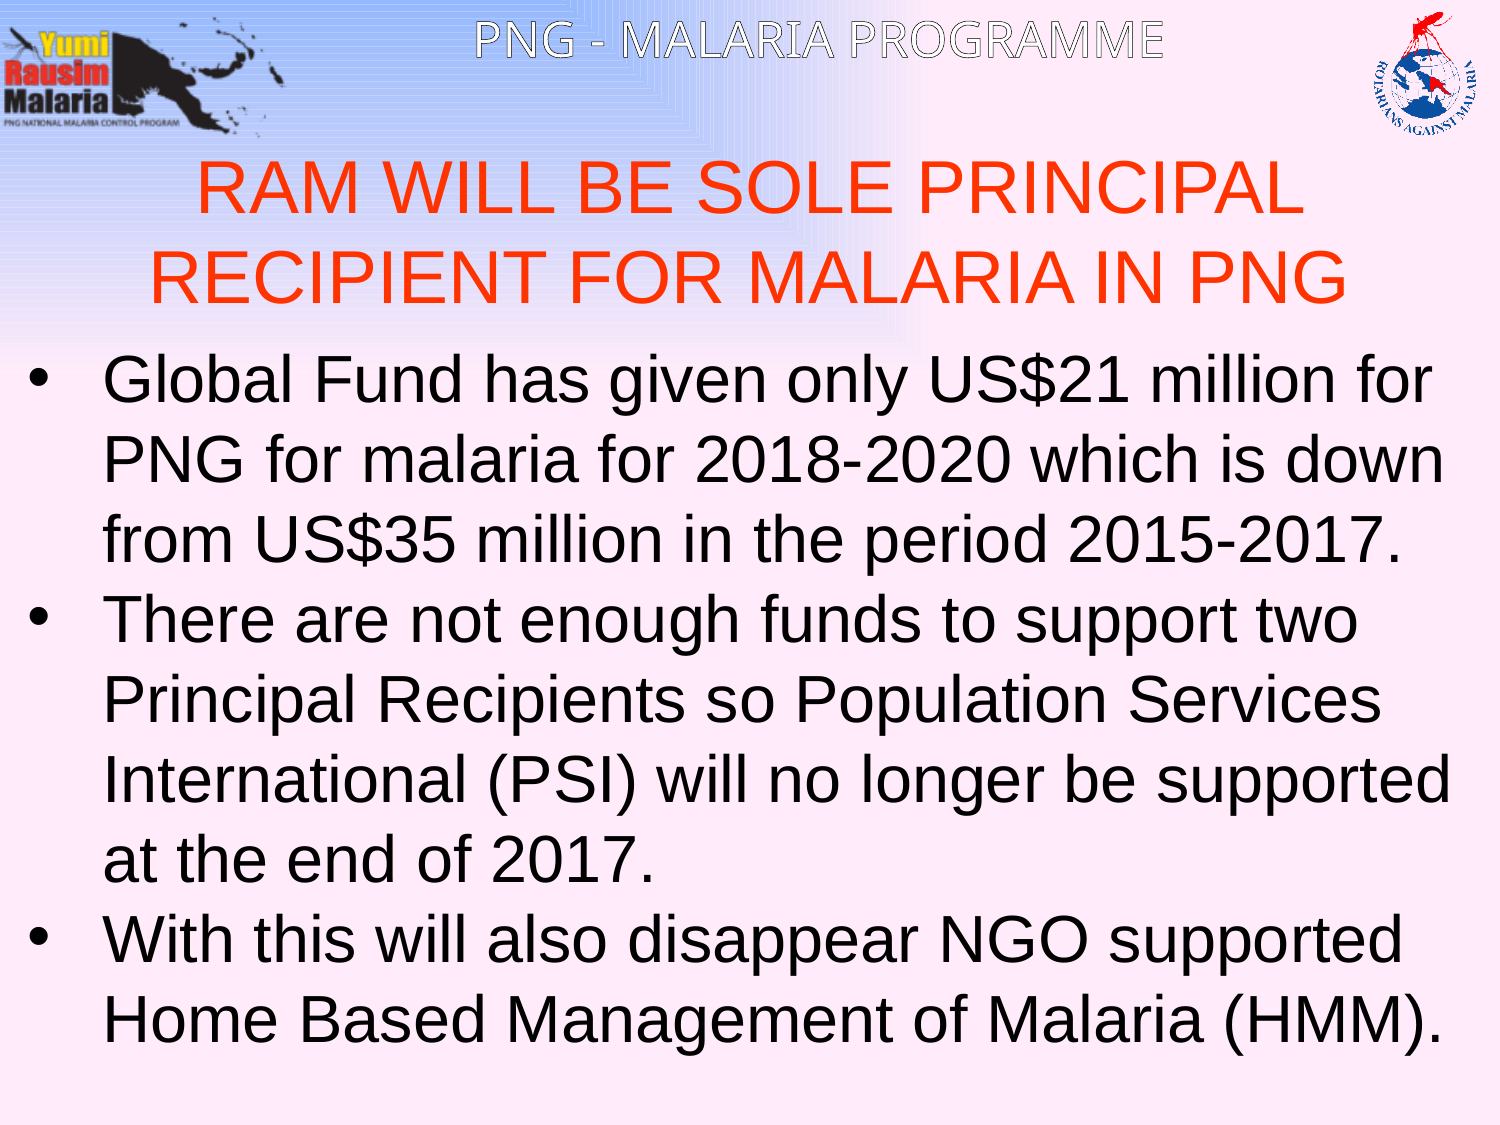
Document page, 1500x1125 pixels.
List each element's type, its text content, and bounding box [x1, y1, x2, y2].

text_box Global Fund has given only US$21 million for PNG for malaria for 2018-2020 which is down from US$35 million in the period 2015-2017. There are not enough funds to support two Principal Recipients so Population Services International (PSI) will no longer be supported at the end of 2017. With this will also disappear NGO supported Home Based Management of Malaria (HMM). [12, 328, 1475, 1063]
text_box RAM WILL BE SOLE PRINCIPAL RECIPIENT FOR MALARIA IN PNG [0, 131, 1500, 327]
picture [1349, 0, 1500, 148]
text_box PNG - MALARIA PROGRAMME [299, 0, 1338, 75]
picture [0, 0, 288, 144]
